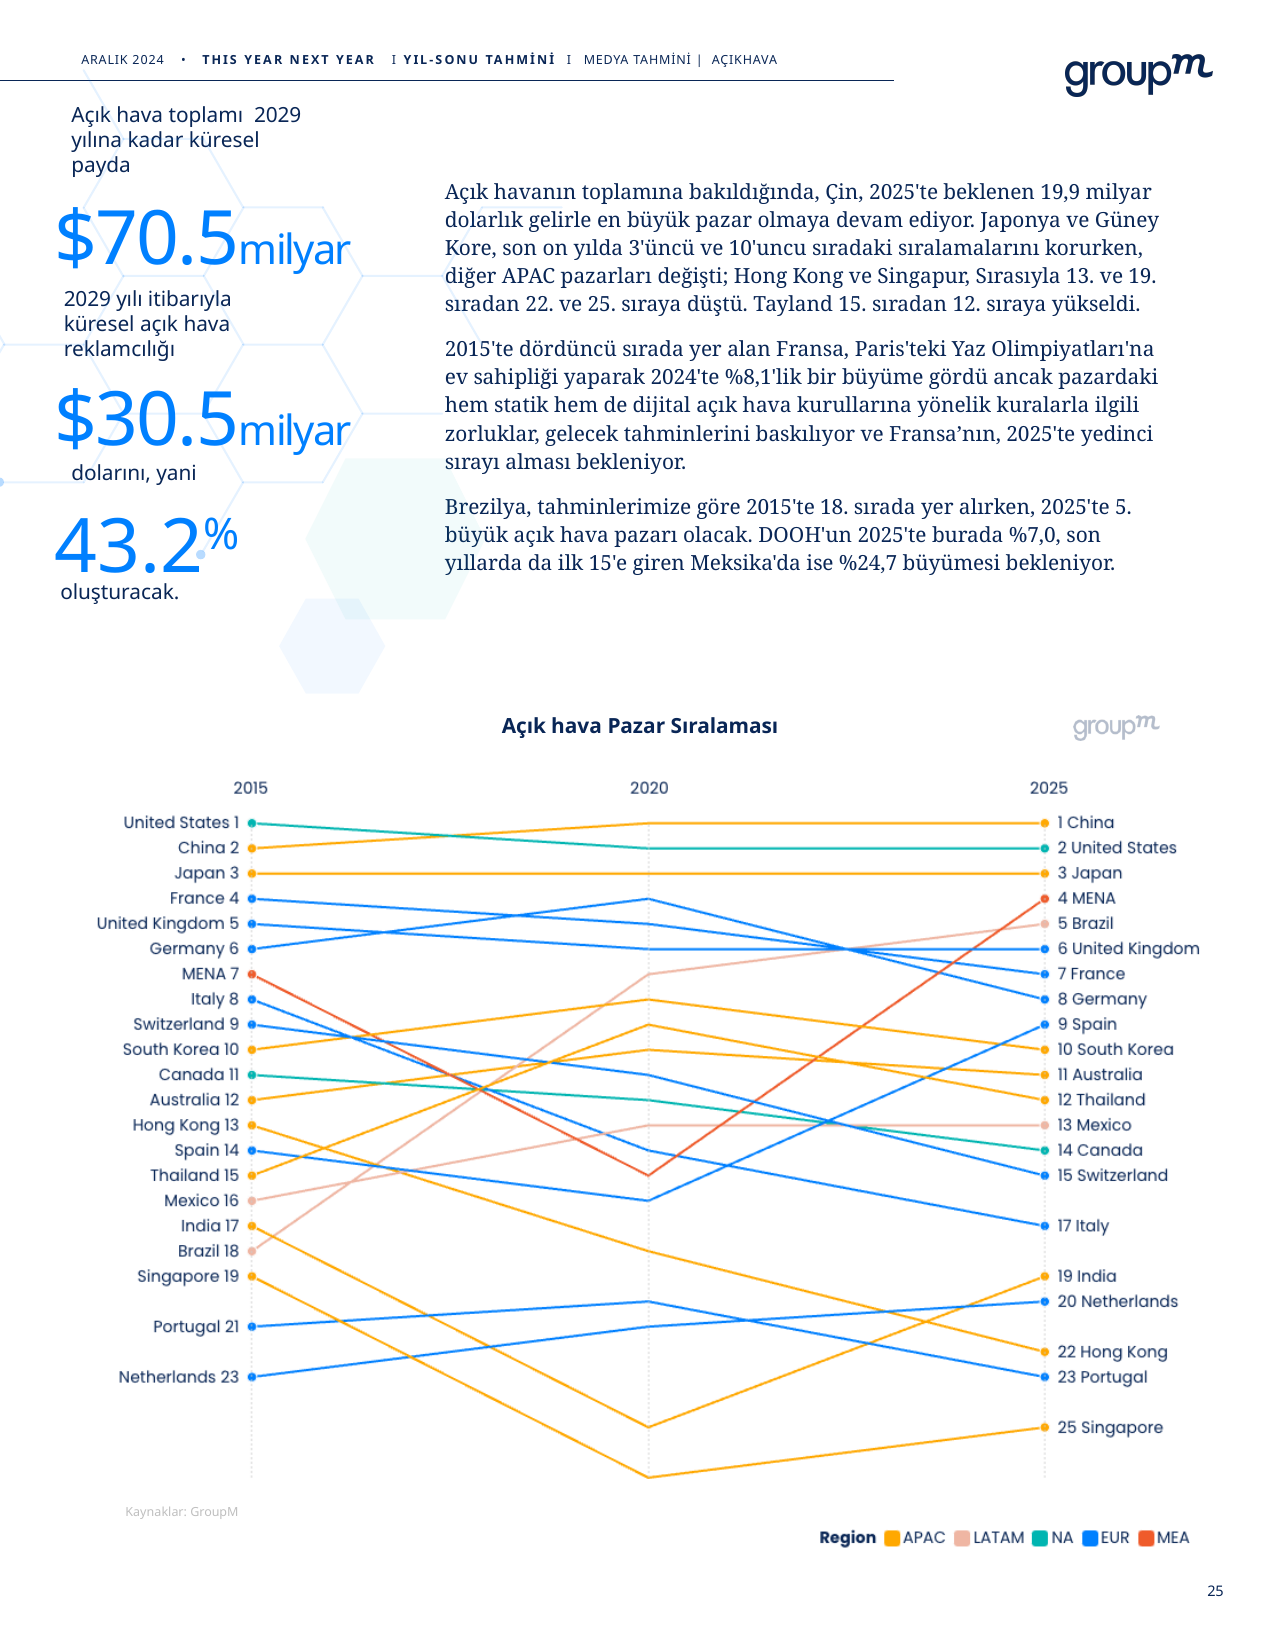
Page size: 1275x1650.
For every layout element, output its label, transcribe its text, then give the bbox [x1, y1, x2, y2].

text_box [0, 70, 562, 560]
text_box oluşturacak. [35, 560, 279, 615]
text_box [279, 560, 486, 694]
text_box oluşturacak. [486, 554, 719, 615]
picture [1065, 54, 1213, 97]
picture [1073, 715, 1160, 741]
text_box Açık havanın toplamına bakıldığında, Çin, 2025'te beklenen 19,9 milyar dolarlık gelirle en büyük pazar olmaya devam ediyor. Japonya ve Güney Kore, son on yılda 3'üncü ve 10'uncu sıradaki sıralamalarını korurken, diğer APAC pazarları değişti; Hong Kong ve Singapur, Sırasıyla 13. ve 19. sıradan 22. ve 25. sıraya düştü. Tayland 15. sıradan 12. sıraya yükseldi. 2015'te dördüncü sırada yer alan Fransa, Paris'teki Yaz Olimpiyatları'na ev sahipliği yaparak 2024'te %8,1'lik bir büyüme gördü ancak pazardaki hem statik hem de dijital açık hava kurullarına yönelik kuralarla ilgili zorluklar, gelecek tahminlerini baskılıyor ve Fransa’nın, 2025'te yedinci sırayı alması bekleniyor. Brezilya, tahminlerimize göre 2015'te 18. sırada yer alırken, 2025'te 5. büyük açık hava pazarı olacak. DOOH'un 2025'te burada %7,0, son yıllarda da ilk 15'e giren Meksika'da ise %24,7 büyümesi bekleniyor. [562, 175, 1176, 612]
slide_number 25 [1172, 1568, 1239, 1609]
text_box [39, 560, 279, 596]
text_box Açık hava Pazar Sıralaması [115, 704, 1165, 745]
picture [74, 764, 1222, 1566]
text_box ARALIK 2024 • THIS YEAR NEXT YEAR I YIL-SONU TAHMİNİ I MEDYA TAHMİNİ | AÇIKHAVA [81, 39, 902, 79]
